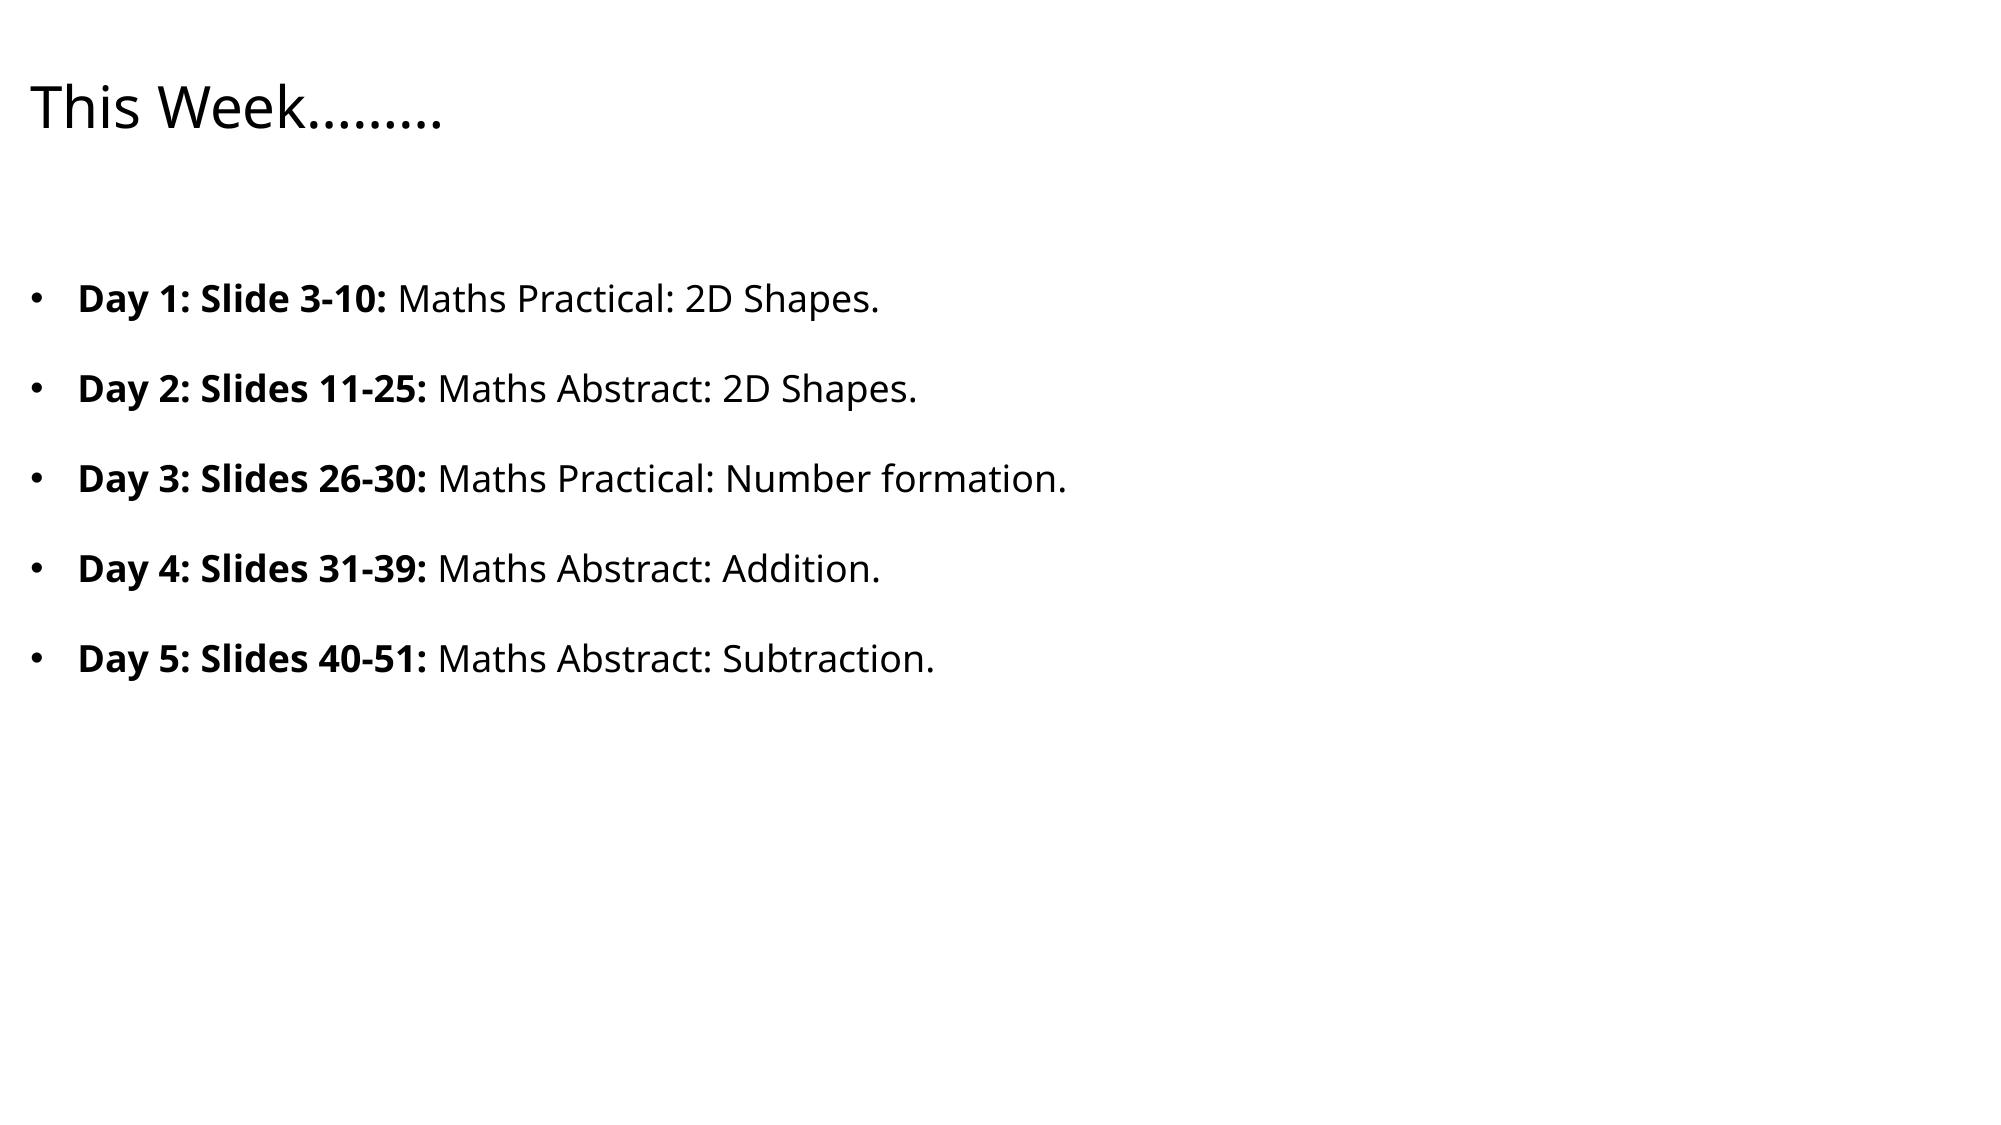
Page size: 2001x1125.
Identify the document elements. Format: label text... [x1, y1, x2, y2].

text_box This Week……… Day 1: Slide 3-10: Maths Practical: 2D Shapes. Day 2: Slides 11-25: Maths Abstract: 2D Shapes. Day 3: Slides 26-30: Maths Practical: Number formation. Day 4: Slides 31-39: Maths Abstract: Addition. Day 5: Slides 40-51: Maths Abstract: Subtraction. [15, 62, 2000, 687]
